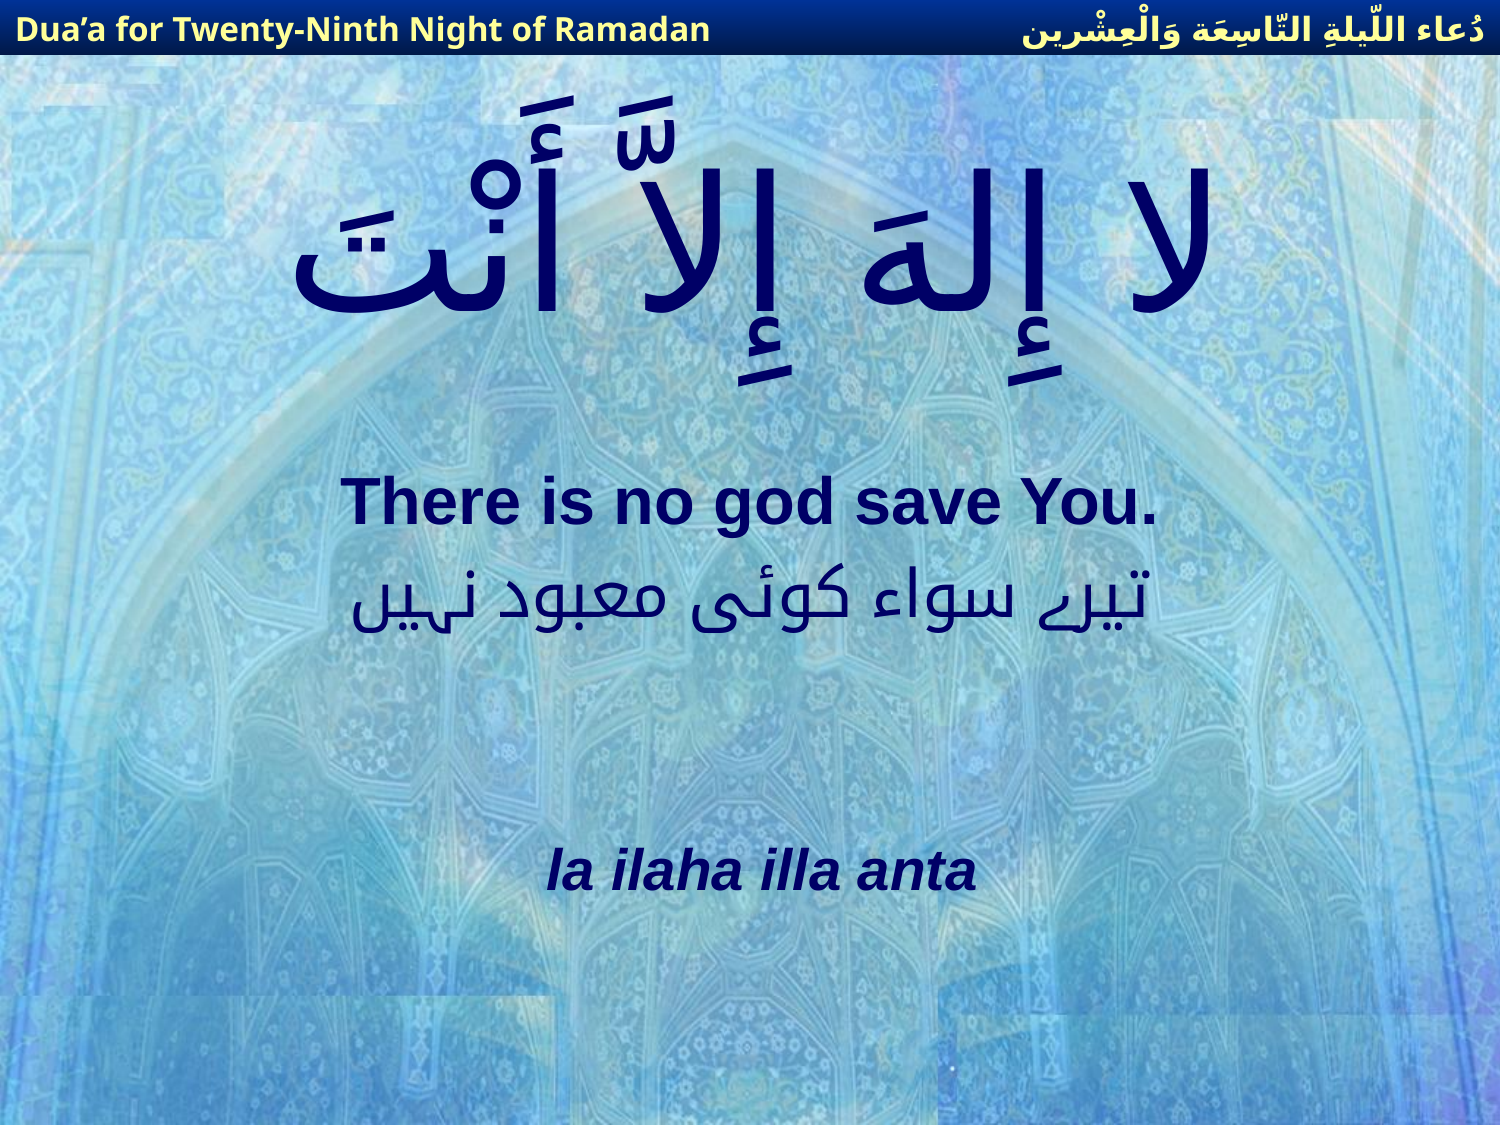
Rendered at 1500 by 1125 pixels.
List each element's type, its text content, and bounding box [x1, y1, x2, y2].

text_box Dua’a for Twenty-Ninth Night of Ramadan [0, 0, 757, 55]
subtitle There is no god save You. تیرے سواء کوئی معبود نہیں [37, 450, 1463, 738]
text_box la ilaha illa anta [49, 824, 1475, 913]
picture [0, 55, 1500, 1125]
title لا إِلهَ إِلاَّ أَنْتَ [37, 149, 1475, 392]
text_box دُعاء اللّيلةِ التّاسِعَة وَالْعِشْرين [757, 0, 1500, 55]
